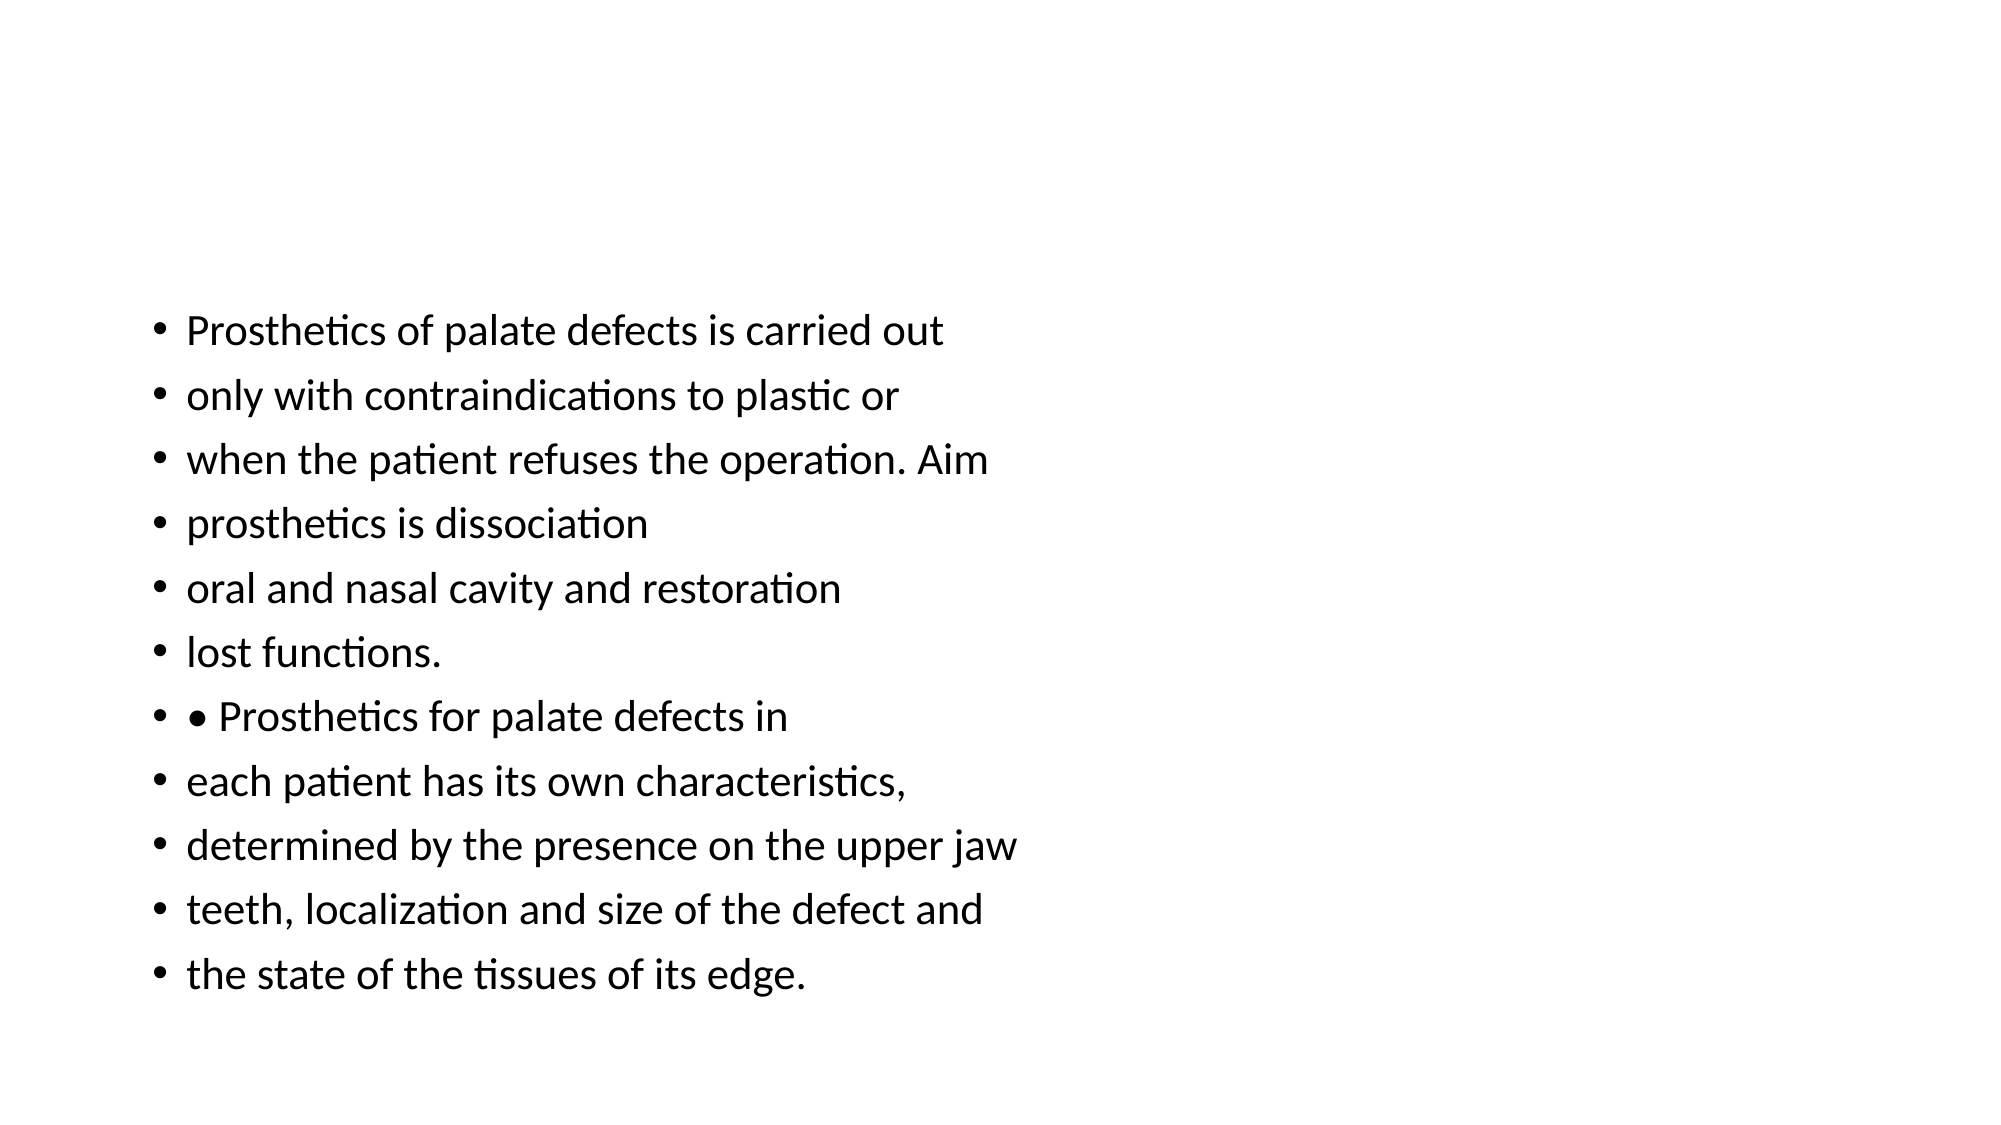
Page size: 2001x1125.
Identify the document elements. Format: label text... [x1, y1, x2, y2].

list Prosthetics of palate defects is carried out only with contraindications to plastic or when the patient refuses the operation. Aim prosthetics is dissociation oral and nasal cavity and restoration lost functions. • Prosthetics for palate defects in each patient has its own characteristics, determined by the presence on the upper jaw teeth, localization and size of the defect and the state of the tissues of its edge. [137, 299, 1863, 1014]
